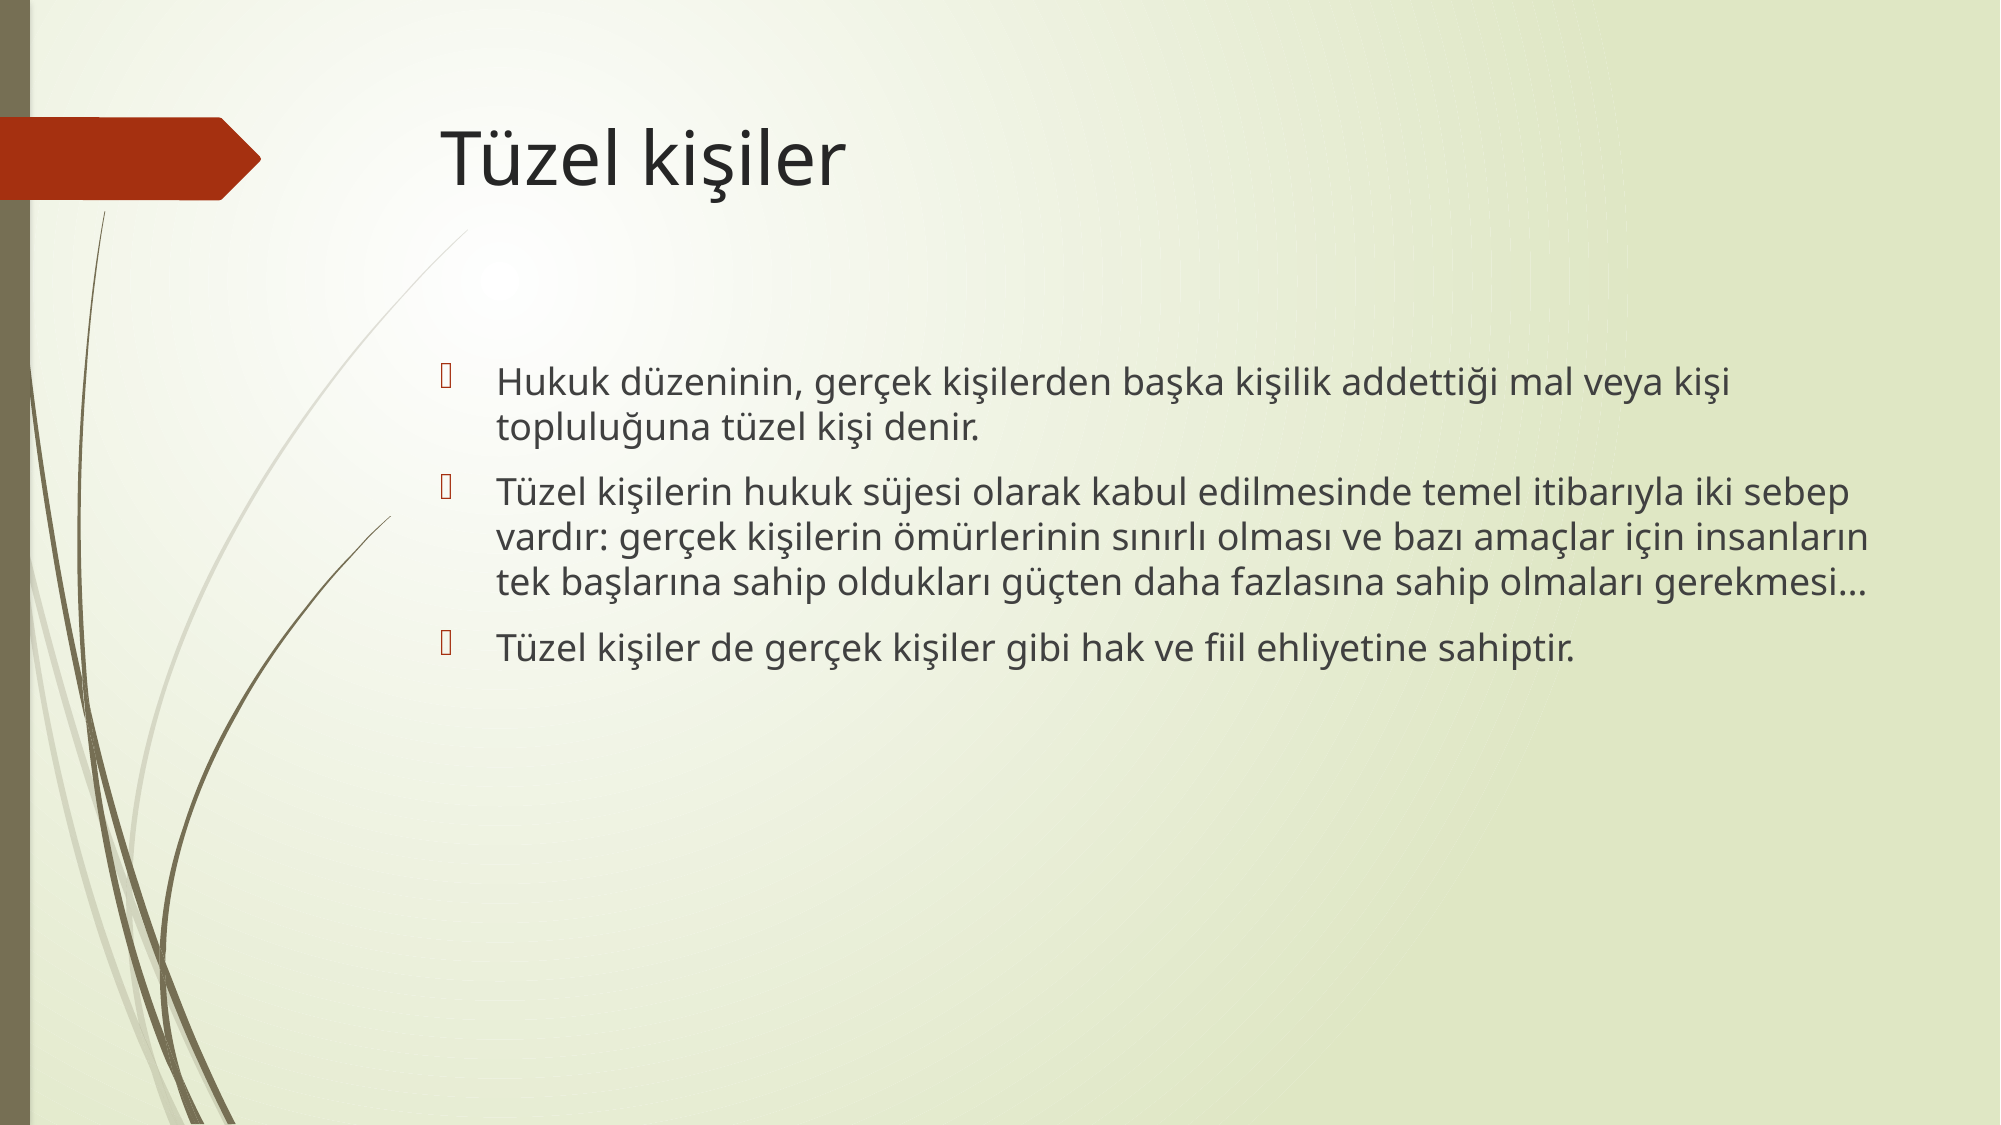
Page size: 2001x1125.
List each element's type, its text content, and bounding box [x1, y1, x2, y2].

title Tüzel kişiler [425, 102, 1888, 313]
list Hukuk düzeninin, gerçek kişilerden başka kişilik addettiği mal veya kişi topluluğuna tüzel kişi denir. Tüzel kişilerin hukuk süjesi olarak kabul edilmesinde temel itibarıyla iki sebep vardır: gerçek kişilerin ömürlerinin sınırlı olması ve bazı amaçlar için insanların tek başlarına sahip oldukları güçten daha fazlasına sahip olmaları gerekmesi… Tüzel kişiler de gerçek kişiler gibi hak ve fiil ehliyetine sahiptir. [424, 350, 1888, 970]
